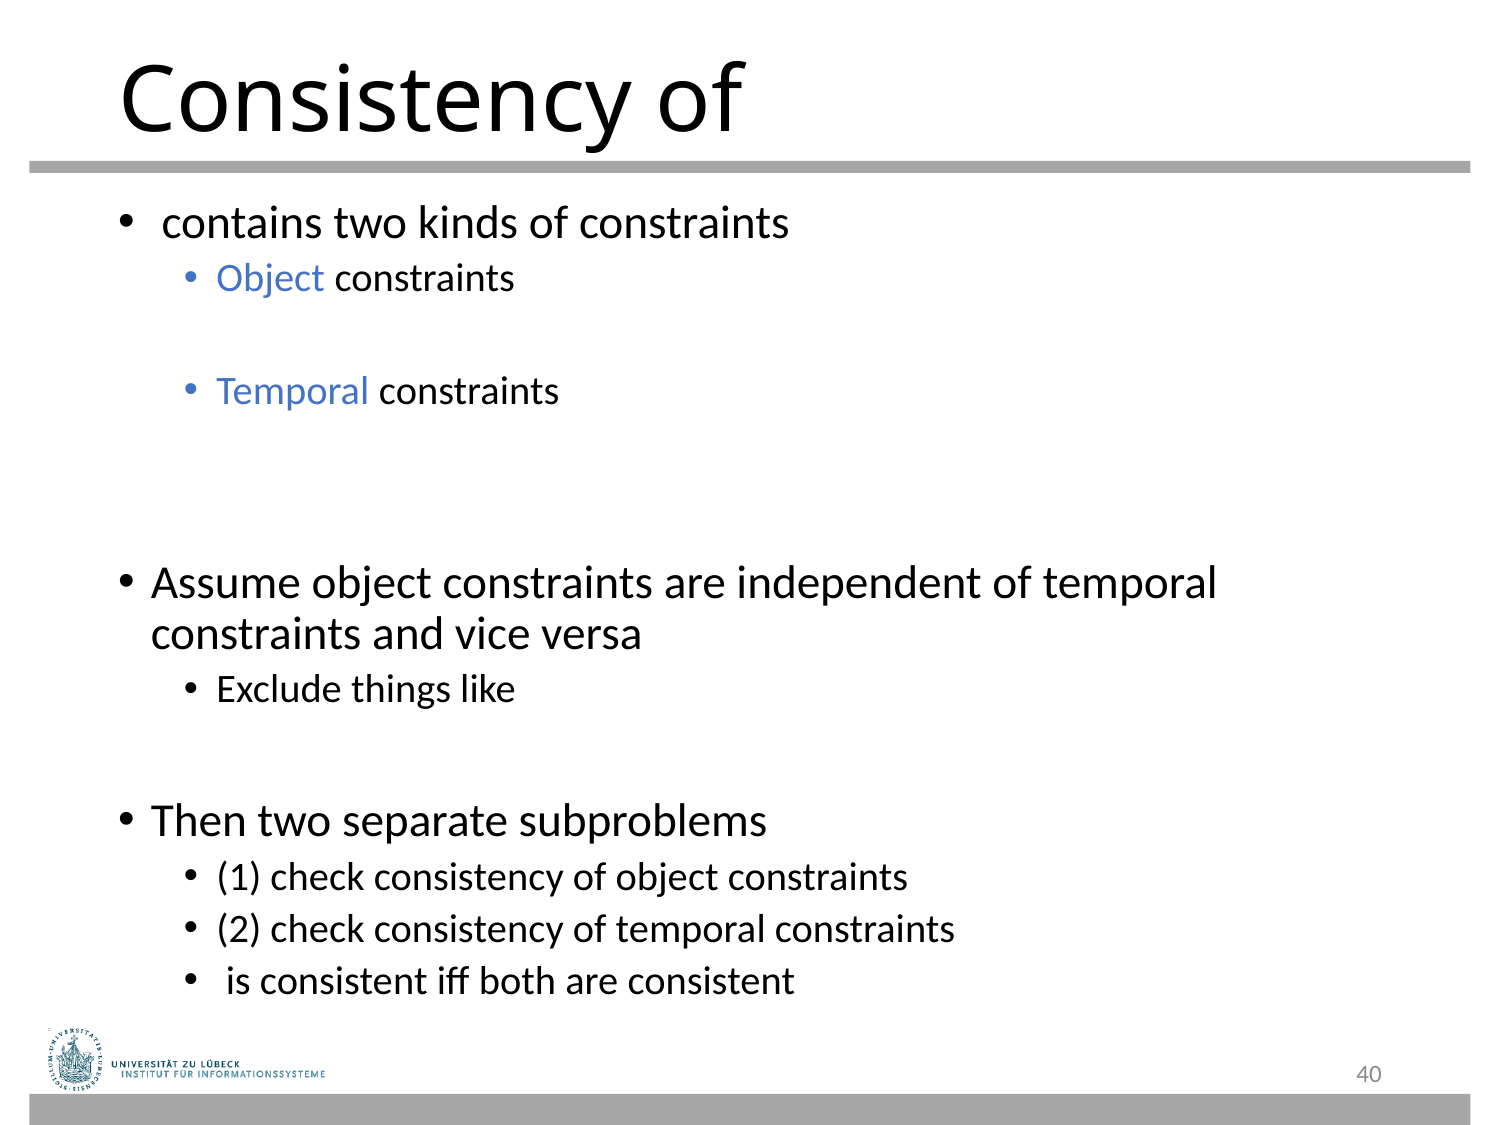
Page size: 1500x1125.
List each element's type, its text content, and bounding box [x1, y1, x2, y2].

slide_number 40 [1059, 1042, 1397, 1103]
